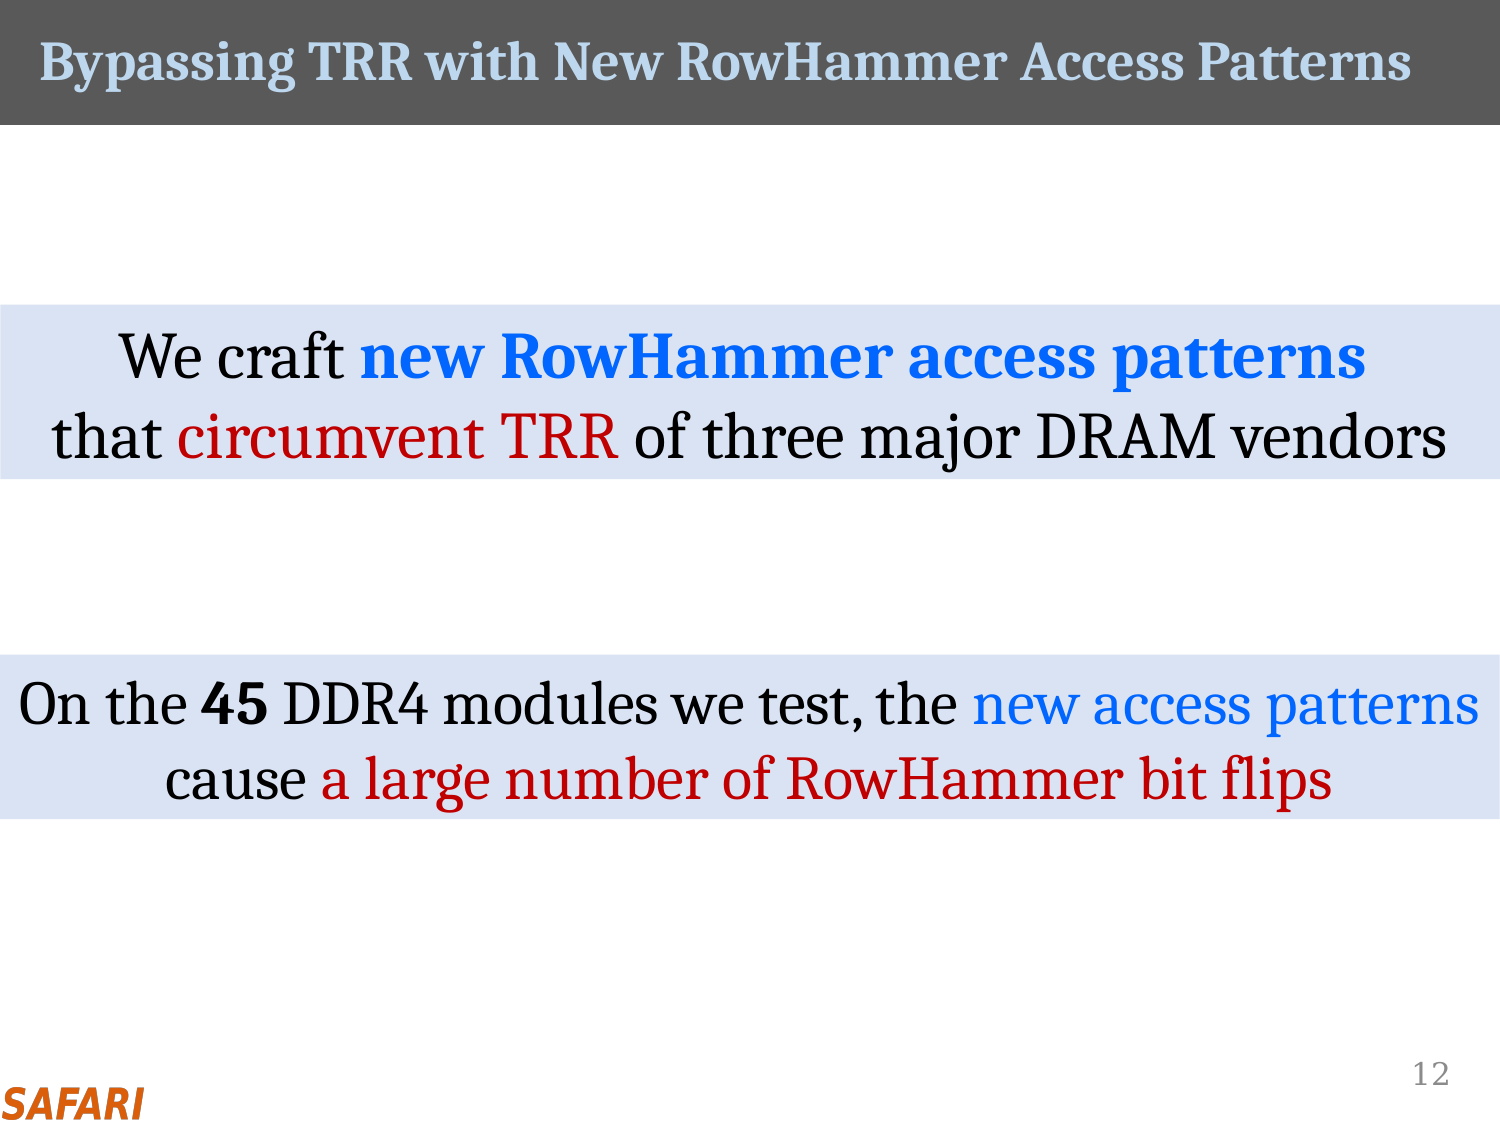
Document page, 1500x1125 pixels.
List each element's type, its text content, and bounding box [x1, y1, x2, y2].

text_box We craft new RowHammer access patterns that circumvent TRR of three major DRAM vendors [0, 304, 1500, 480]
title Bypassing TRR with New RowHammer Access Patterns [24, 0, 1500, 125]
picture [2, 1087, 144, 1120]
text_box On the 45 DDR4 modules we test, the new access patterns cause a large number of RowHammer bit flips [0, 654, 1500, 820]
